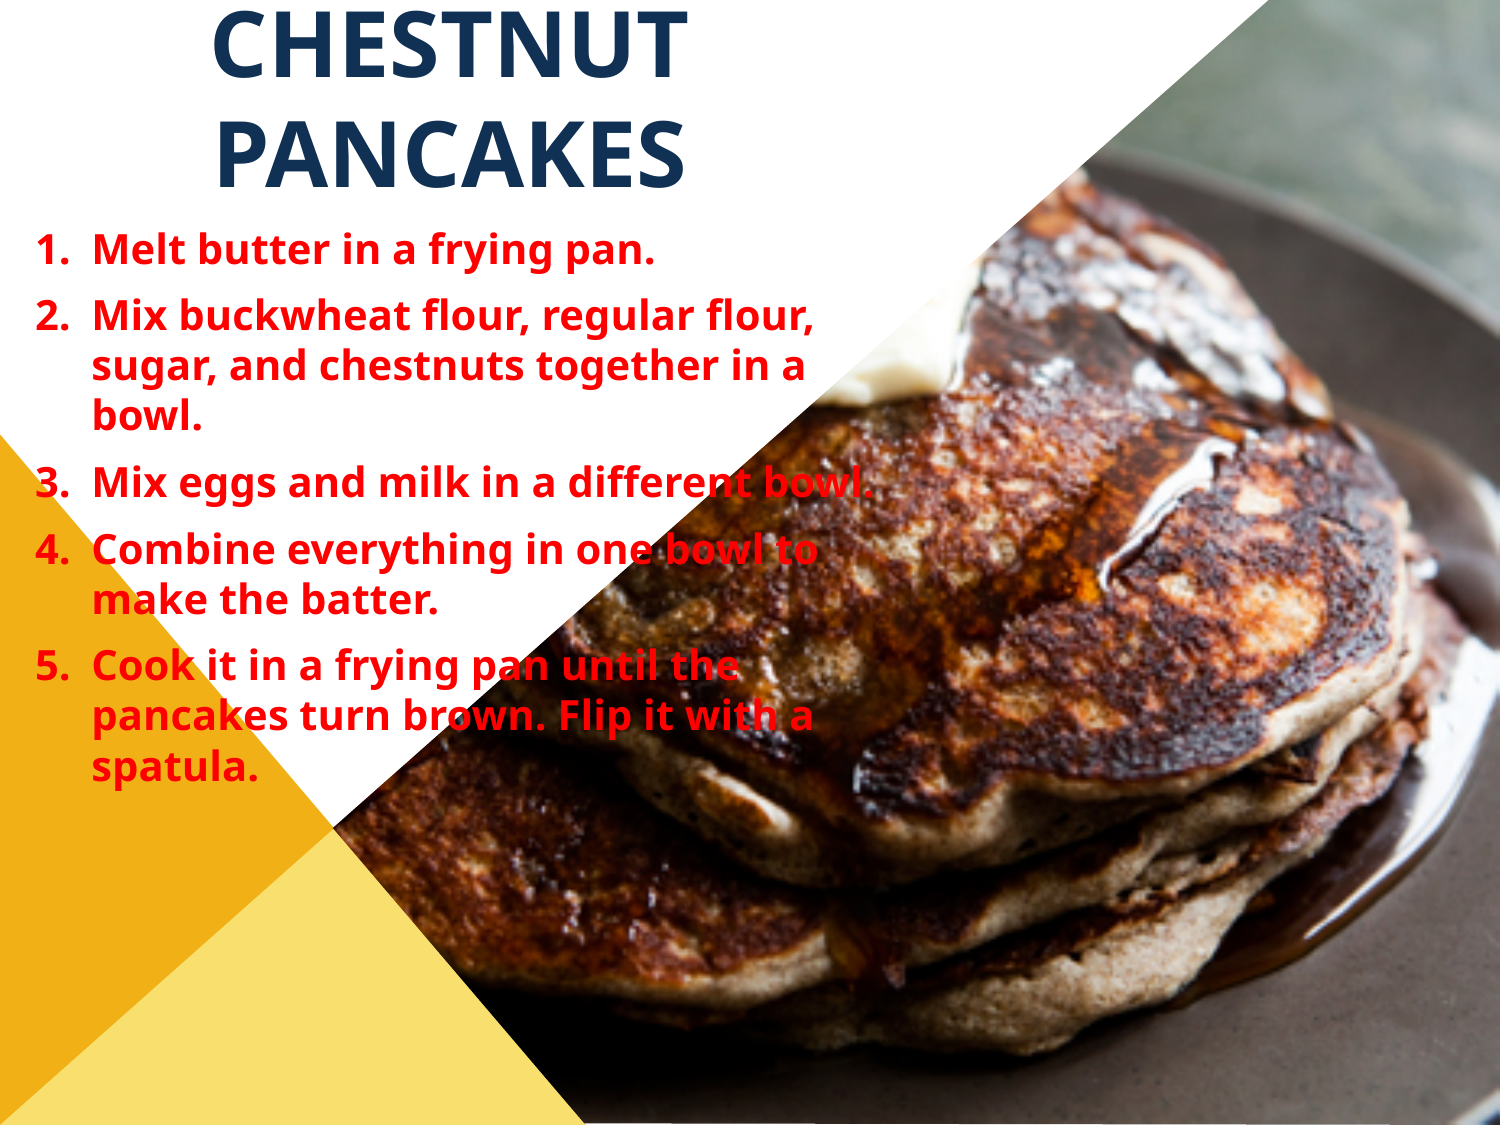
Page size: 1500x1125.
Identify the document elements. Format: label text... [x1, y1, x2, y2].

picture [332, 0, 1500, 1125]
title Buckwheat Chestnut Pancakes [0, 71, 327, 214]
text_box Melt butter in a frying pan. Mix buckwheat flour, regular flour, sugar, and chestnuts together in a bowl. Mix eggs and milk in a different bowl. Combine everything in one bowl to make the batter. Cook it in a frying pan until the pancakes turn brown. Flip it with a spatula. [20, 215, 327, 761]
